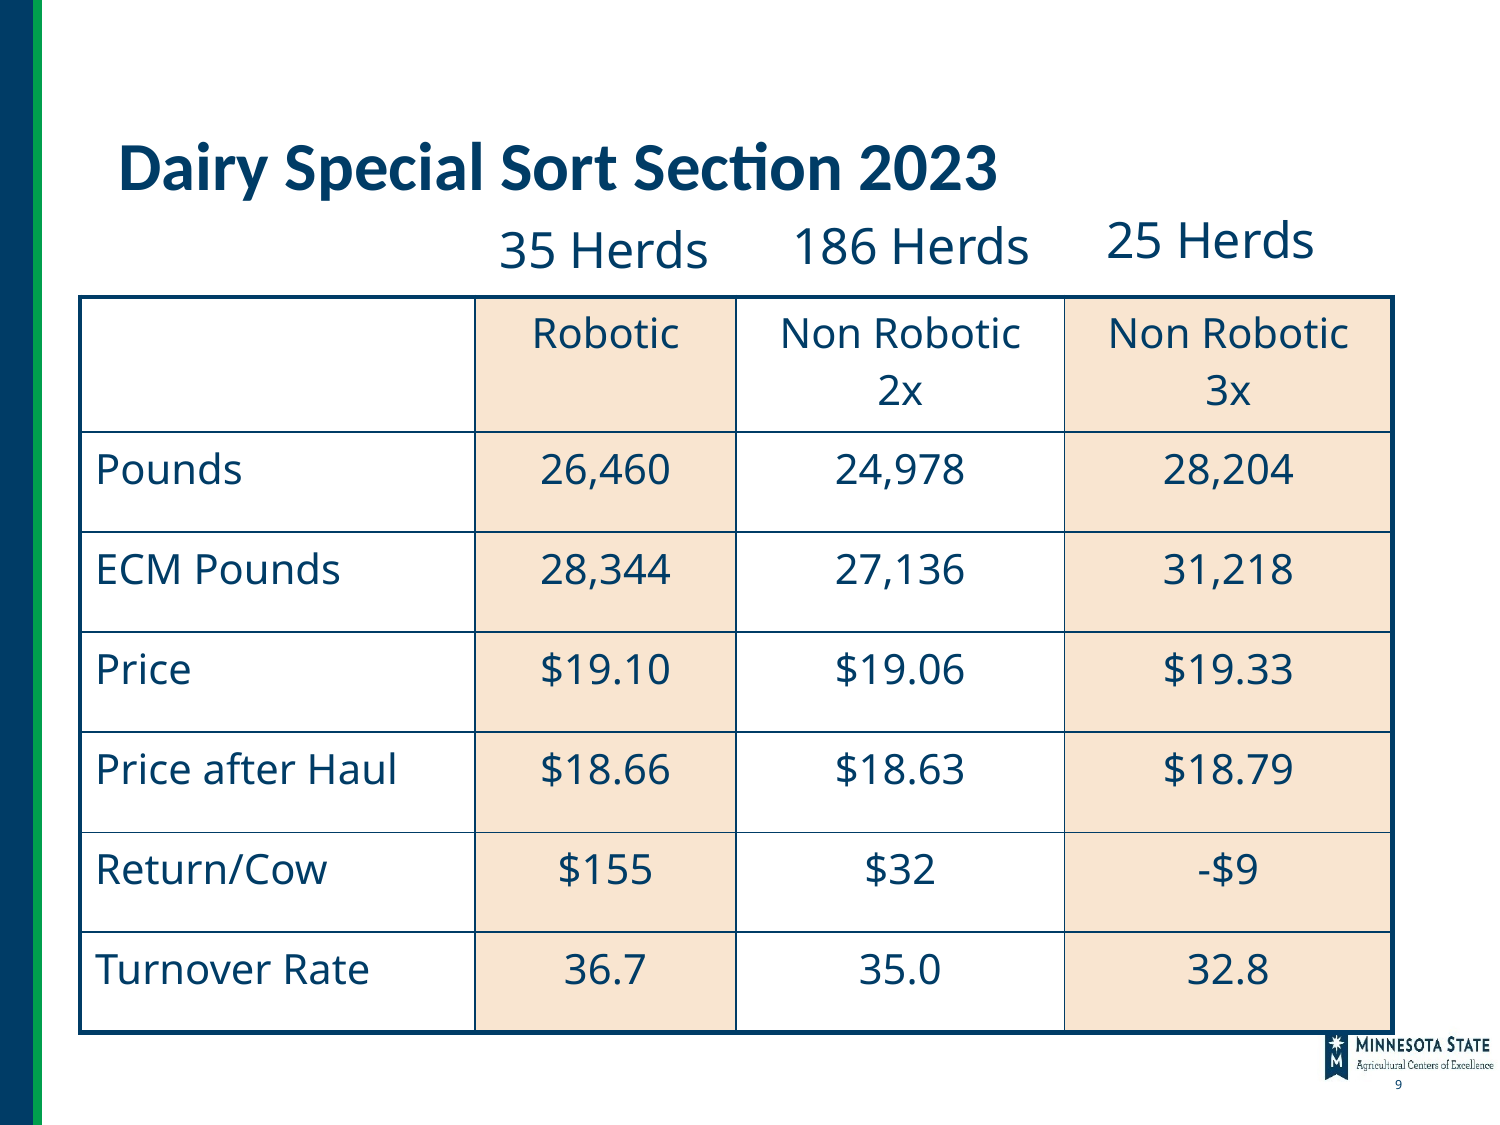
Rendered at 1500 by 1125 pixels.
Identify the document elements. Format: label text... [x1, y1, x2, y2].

table_header [82, 299, 474, 431]
table_header Non Robotic 3x [1065, 299, 1390, 431]
table_cell Pounds [82, 433, 474, 531]
table_cell -$9 [1065, 833, 1390, 931]
table_cell 32.8 [1065, 933, 1390, 1030]
picture [1317, 1015, 1500, 1091]
table_cell ECM Pounds [82, 533, 474, 631]
table_cell 28,344 [476, 533, 735, 631]
table_cell $155 [476, 833, 735, 931]
table_cell $19.06 [737, 633, 1064, 731]
title Dairy Special Sort Section 2023 [103, 59, 1397, 278]
table_cell $18.63 [737, 733, 1064, 832]
table_cell $18.79 [1065, 733, 1390, 832]
table_cell 31,218 [1065, 533, 1390, 631]
text_box 25 Herds [1091, 201, 1331, 277]
table_cell $18.66 [476, 733, 735, 832]
text_box 35 Herds [484, 210, 725, 286]
table_cell $19.33 [1065, 633, 1390, 731]
table_cell 26,460 [476, 433, 735, 531]
table_cell $19.10 [476, 633, 735, 731]
table_cell 24,978 [737, 433, 1064, 531]
table_cell $32 [737, 833, 1064, 931]
table_cell 28,204 [1065, 433, 1390, 531]
table_cell Return/Cow [82, 833, 474, 931]
table_cell 27,136 [737, 533, 1064, 631]
table_cell 36.7 [476, 933, 735, 1030]
table_cell 35.0 [737, 933, 1064, 1030]
table_cell Price [82, 633, 474, 731]
text_box 186 Herds [777, 207, 1046, 283]
table_header Robotic [476, 299, 735, 431]
table_cell Price after Haul [82, 733, 474, 832]
table_header Non Robotic 2x [737, 299, 1064, 431]
table_cell Turnover Rate [82, 933, 474, 1030]
